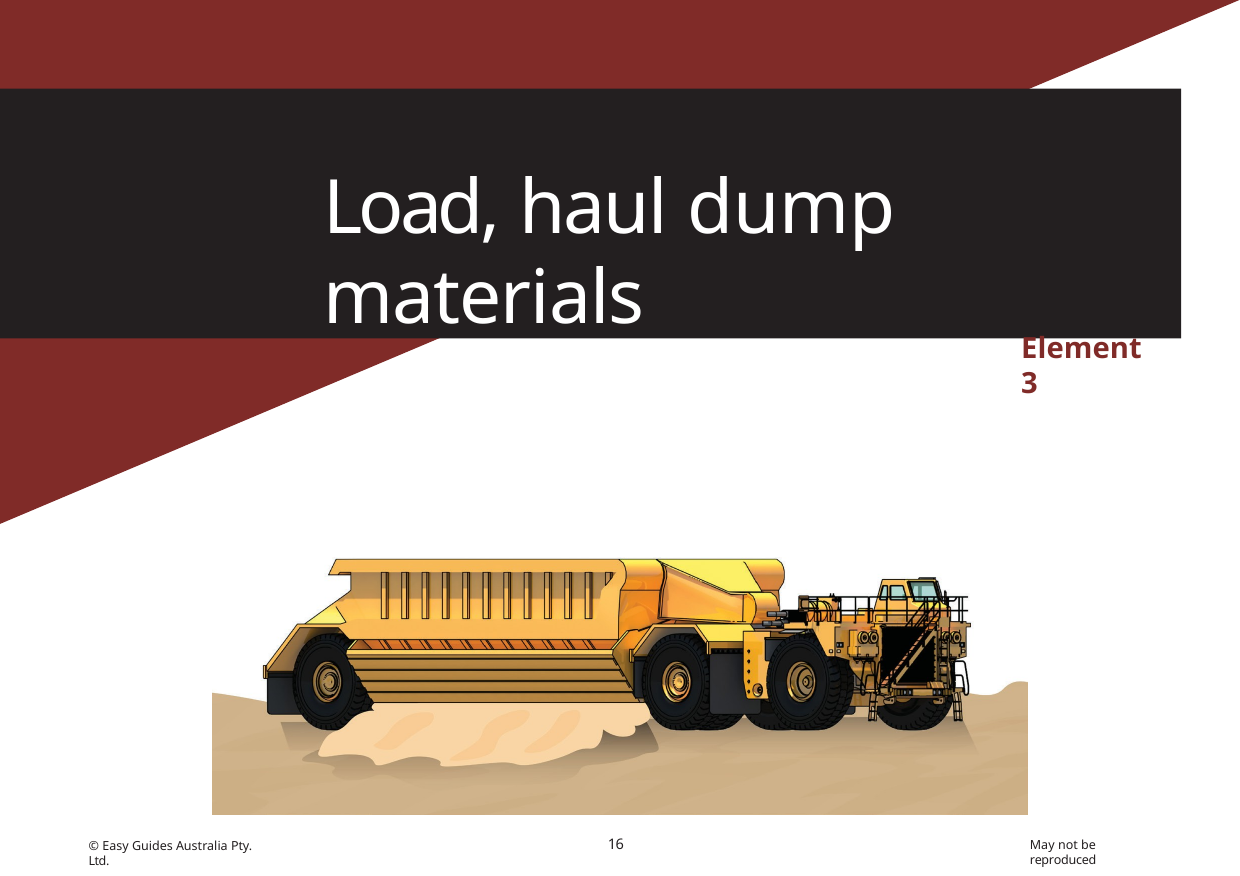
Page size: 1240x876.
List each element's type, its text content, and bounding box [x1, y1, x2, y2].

picture [212, 556, 1028, 816]
slide_number May not be reproduced [1027, 835, 1154, 875]
text_box Element 3 [1019, 327, 1154, 400]
text_box [0, 0, 1240, 88]
text_box [0, 339, 438, 524]
title Load, haul dump materials [0, 88, 1182, 339]
footer © Easy Guides Australia Pty. Ltd. [86, 836, 262, 875]
slide_number 16 [601, 833, 642, 875]
